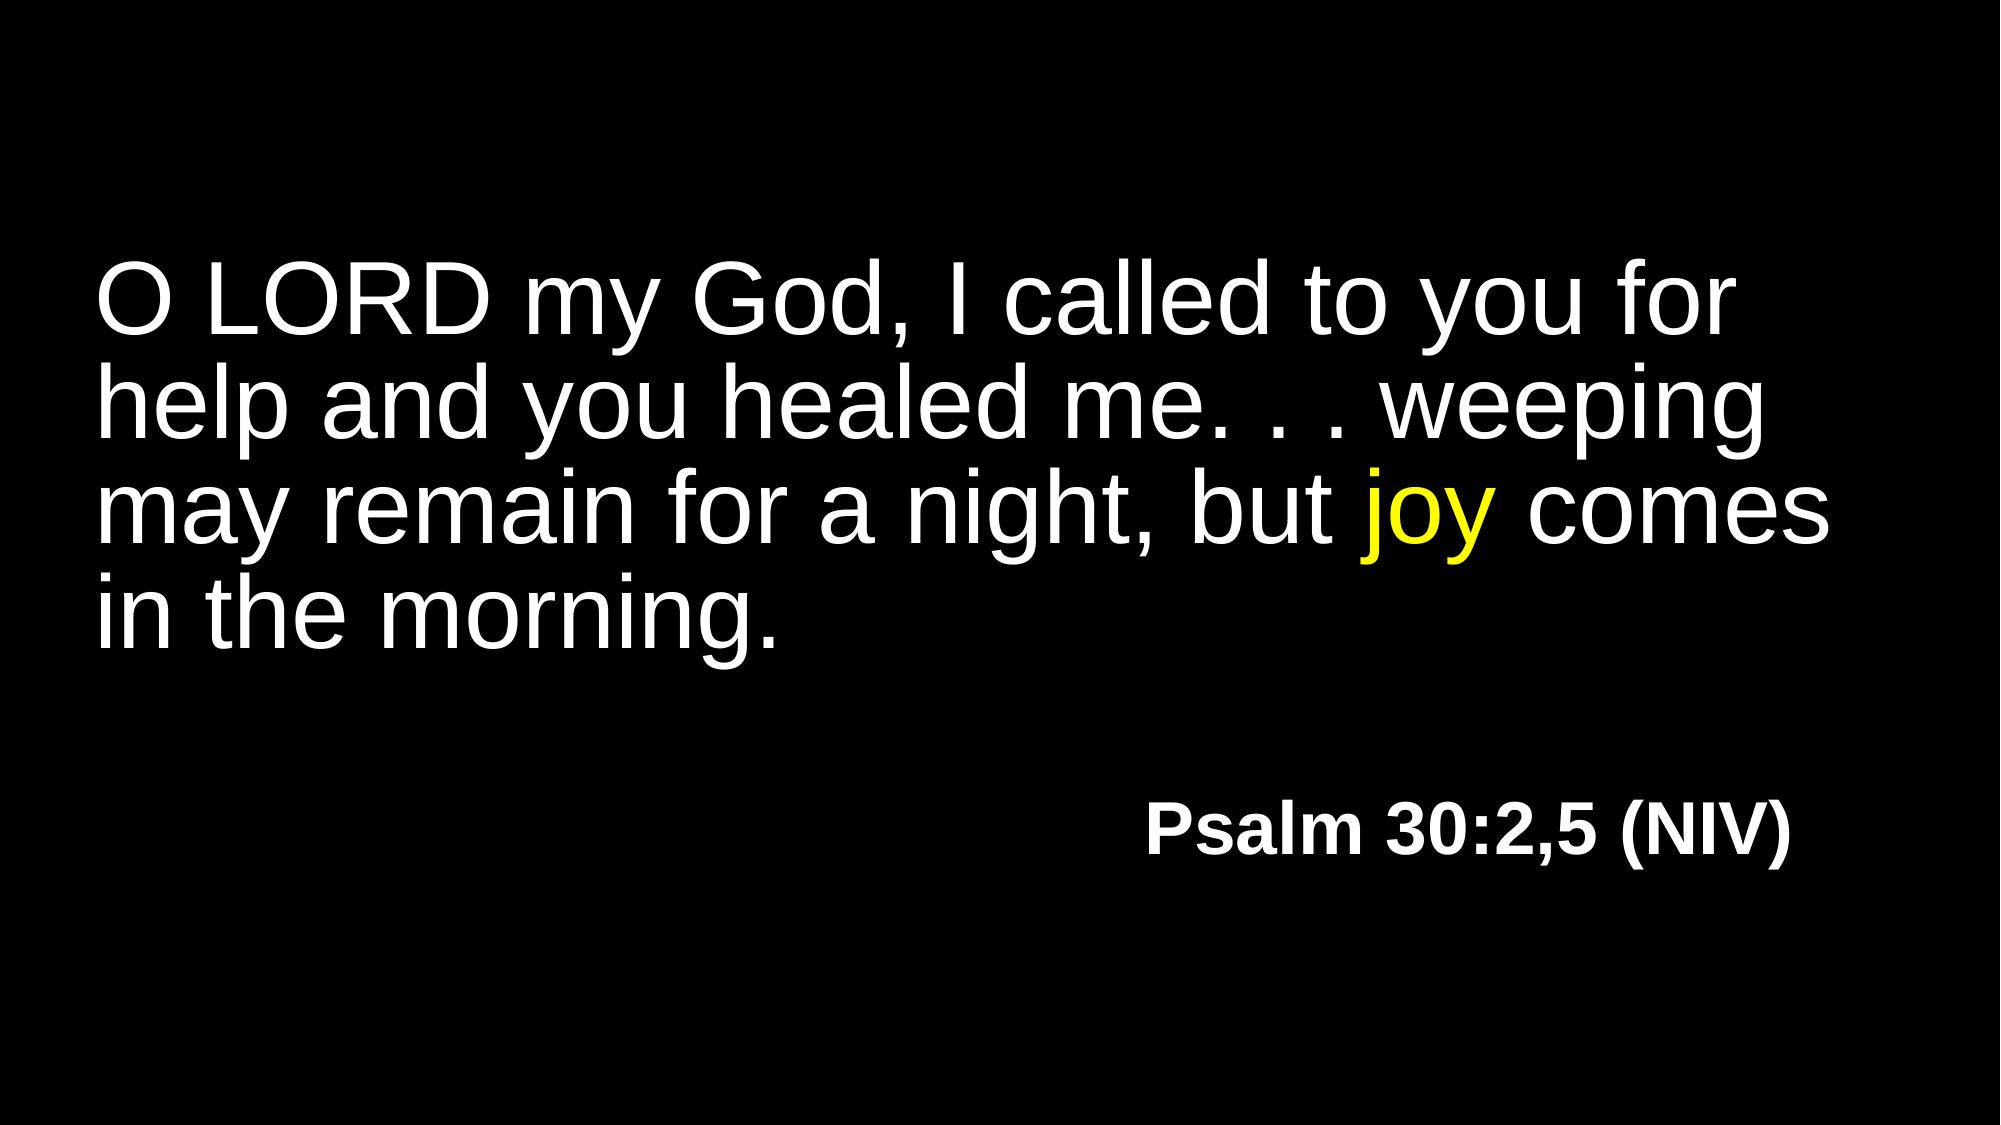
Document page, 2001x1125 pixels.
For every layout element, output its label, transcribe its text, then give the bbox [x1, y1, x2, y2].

title O LORD my God, I called to you for help and you healed me. . . weeping may remain for a night, but joy comes in the morning. Psalm 30:2,5 (NIV) [79, 59, 1891, 1066]
